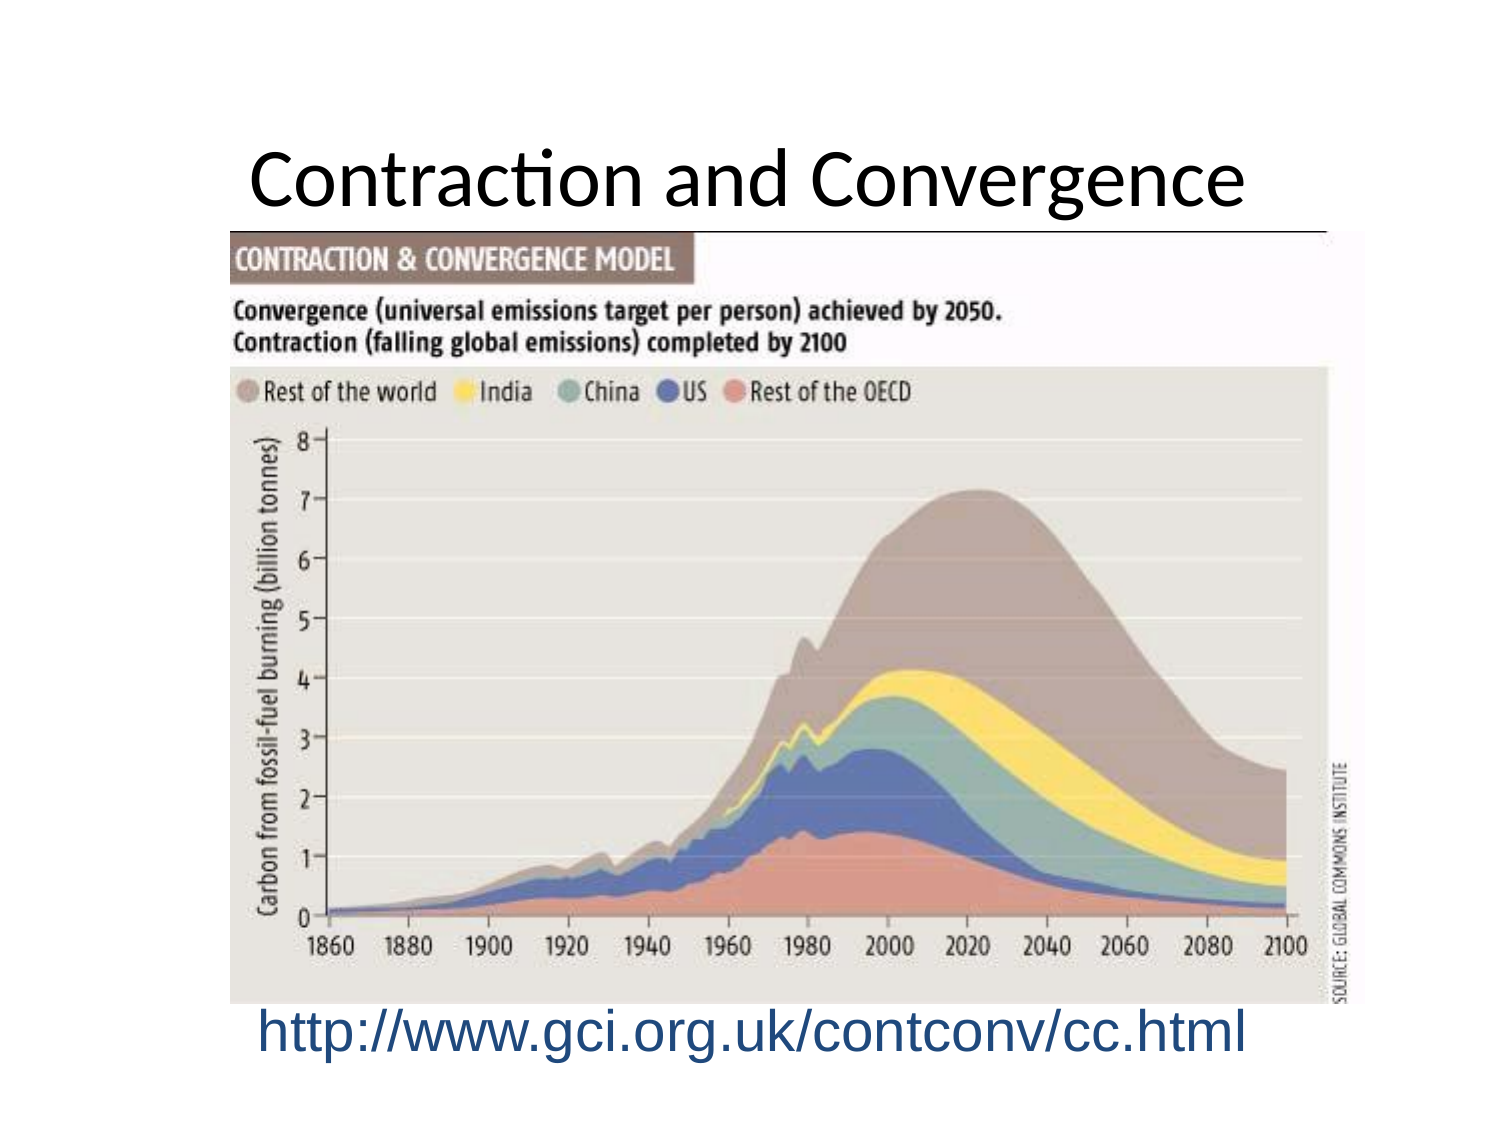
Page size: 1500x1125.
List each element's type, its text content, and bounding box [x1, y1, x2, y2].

title Contraction and Convergence [72, 113, 1425, 233]
picture [229, 231, 1365, 1005]
text_box http://www.gci.org.uk/contconv/cc.html [76, 952, 1430, 1072]
